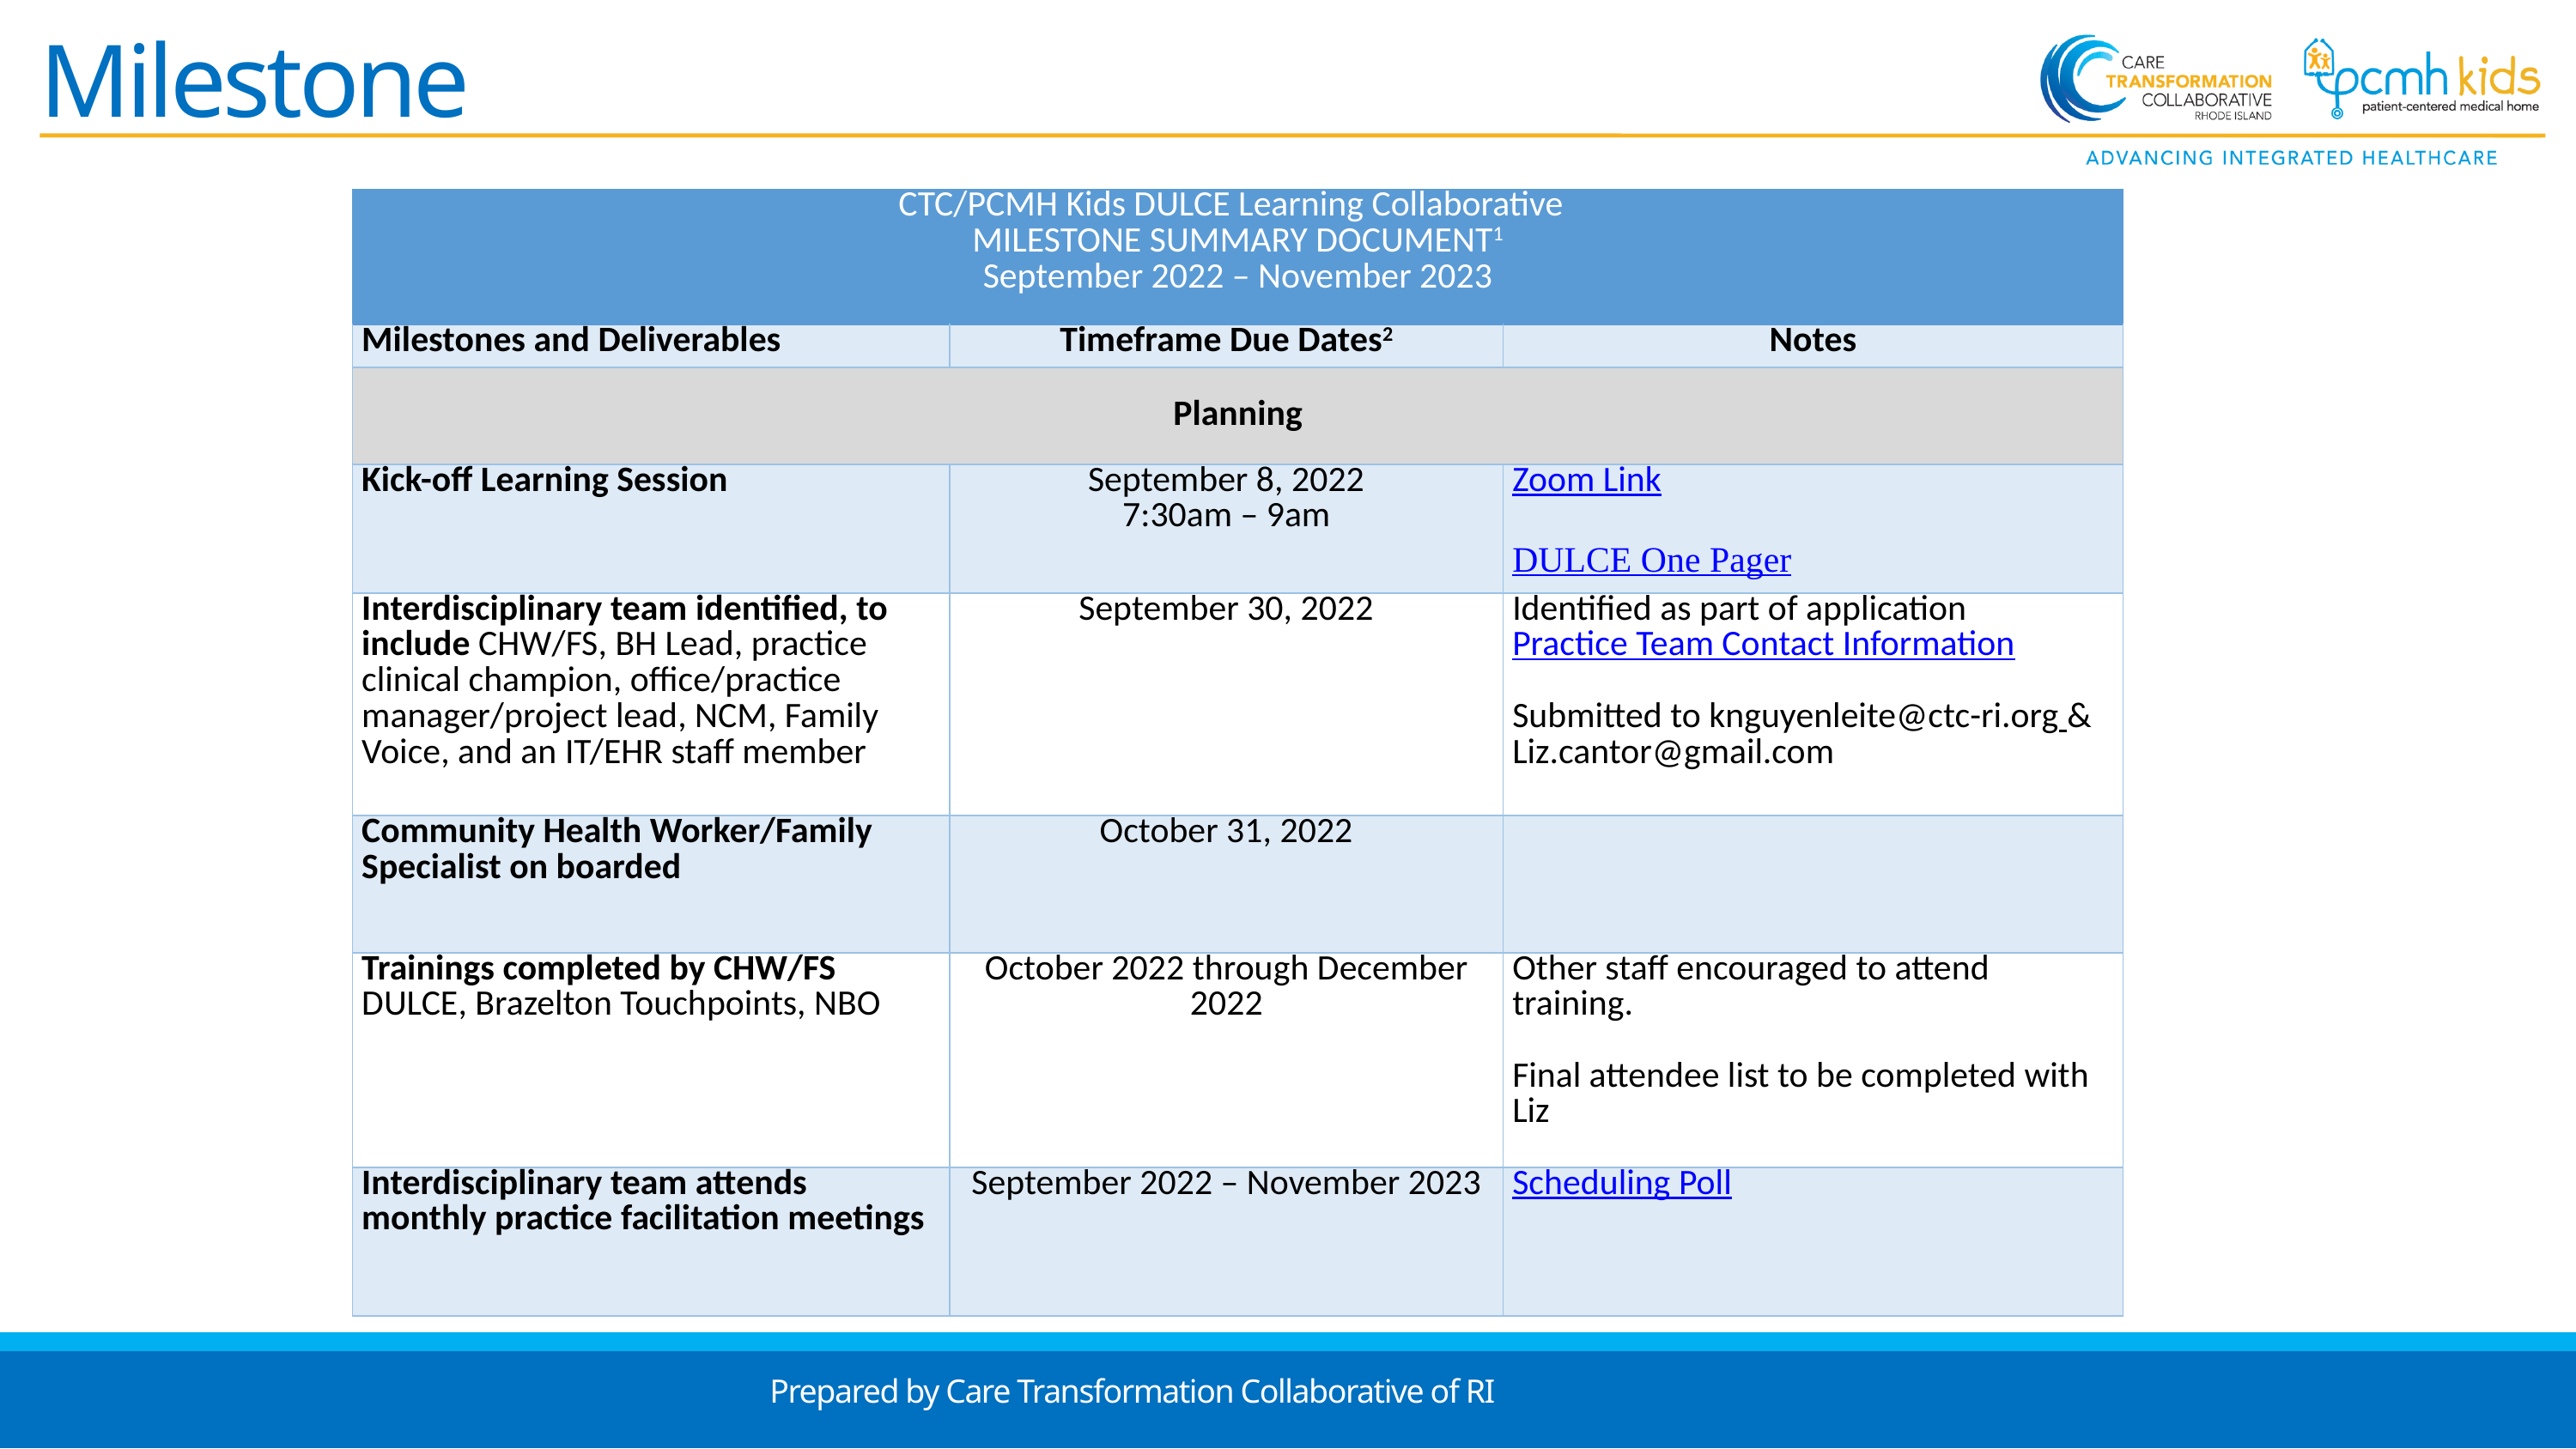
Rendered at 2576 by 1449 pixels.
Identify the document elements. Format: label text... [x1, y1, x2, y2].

table_cell Interdisciplinary team identified, to include CHW/FS, BH Lead, practice clinical champion, office/practice manager/project lead, NCM, Family Voice, and an IT/EHR staff member [353, 594, 949, 815]
table_cell October 31, 2022 [951, 816, 1503, 952]
table_cell Milestones and Deliverables [353, 325, 949, 367]
table_cell [1504, 816, 2123, 952]
table_cell Timeframe Due Dates2 [951, 325, 1503, 367]
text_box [0, 1350, 2576, 1449]
table_cell Kick-off Learning Session [353, 465, 949, 592]
table_cell September 2022 – November 2023 [951, 1168, 1503, 1315]
table_cell October 2022 through December 2022 [951, 954, 1503, 1167]
table_cell Trainings completed by CHW/FS DULCE, Brazelton Touchpoints, NBO [353, 954, 949, 1167]
table_cell Notes [1504, 325, 2123, 367]
table_cell September 30, 2022 [951, 594, 1503, 815]
table_cell Identified as part of application Practice Team Contact Information Submitted to knguyenleite@ctc-ri.org & Liz.cantor@gmail.com [1504, 594, 2123, 815]
table_header CTC/PCMH Kids DULCE Learning Collaborative MILESTONE SUMMARY DOCUMENT1 September 2022 – November 2023 [353, 190, 2123, 324]
table_cell Interdisciplinary team attends monthly practice facilitation meetings [353, 1168, 949, 1315]
table_cell Community Health Worker/Family Specialist on boarded [353, 816, 949, 952]
text_box Milestone [39, 16, 2436, 137]
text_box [0, 1331, 2576, 1350]
picture [2030, 27, 2546, 171]
table_cell Planning [353, 368, 2123, 464]
table_cell Other staff encouraged to attend training. Final attendee list to be completed with Liz [1504, 954, 2123, 1167]
table_cell September 8, 2022 7:30am – 9am [951, 465, 1503, 592]
table_cell Zoom Link DULCE One Pager [1504, 465, 2123, 592]
table_cell Scheduling Poll [1504, 1168, 2123, 1315]
